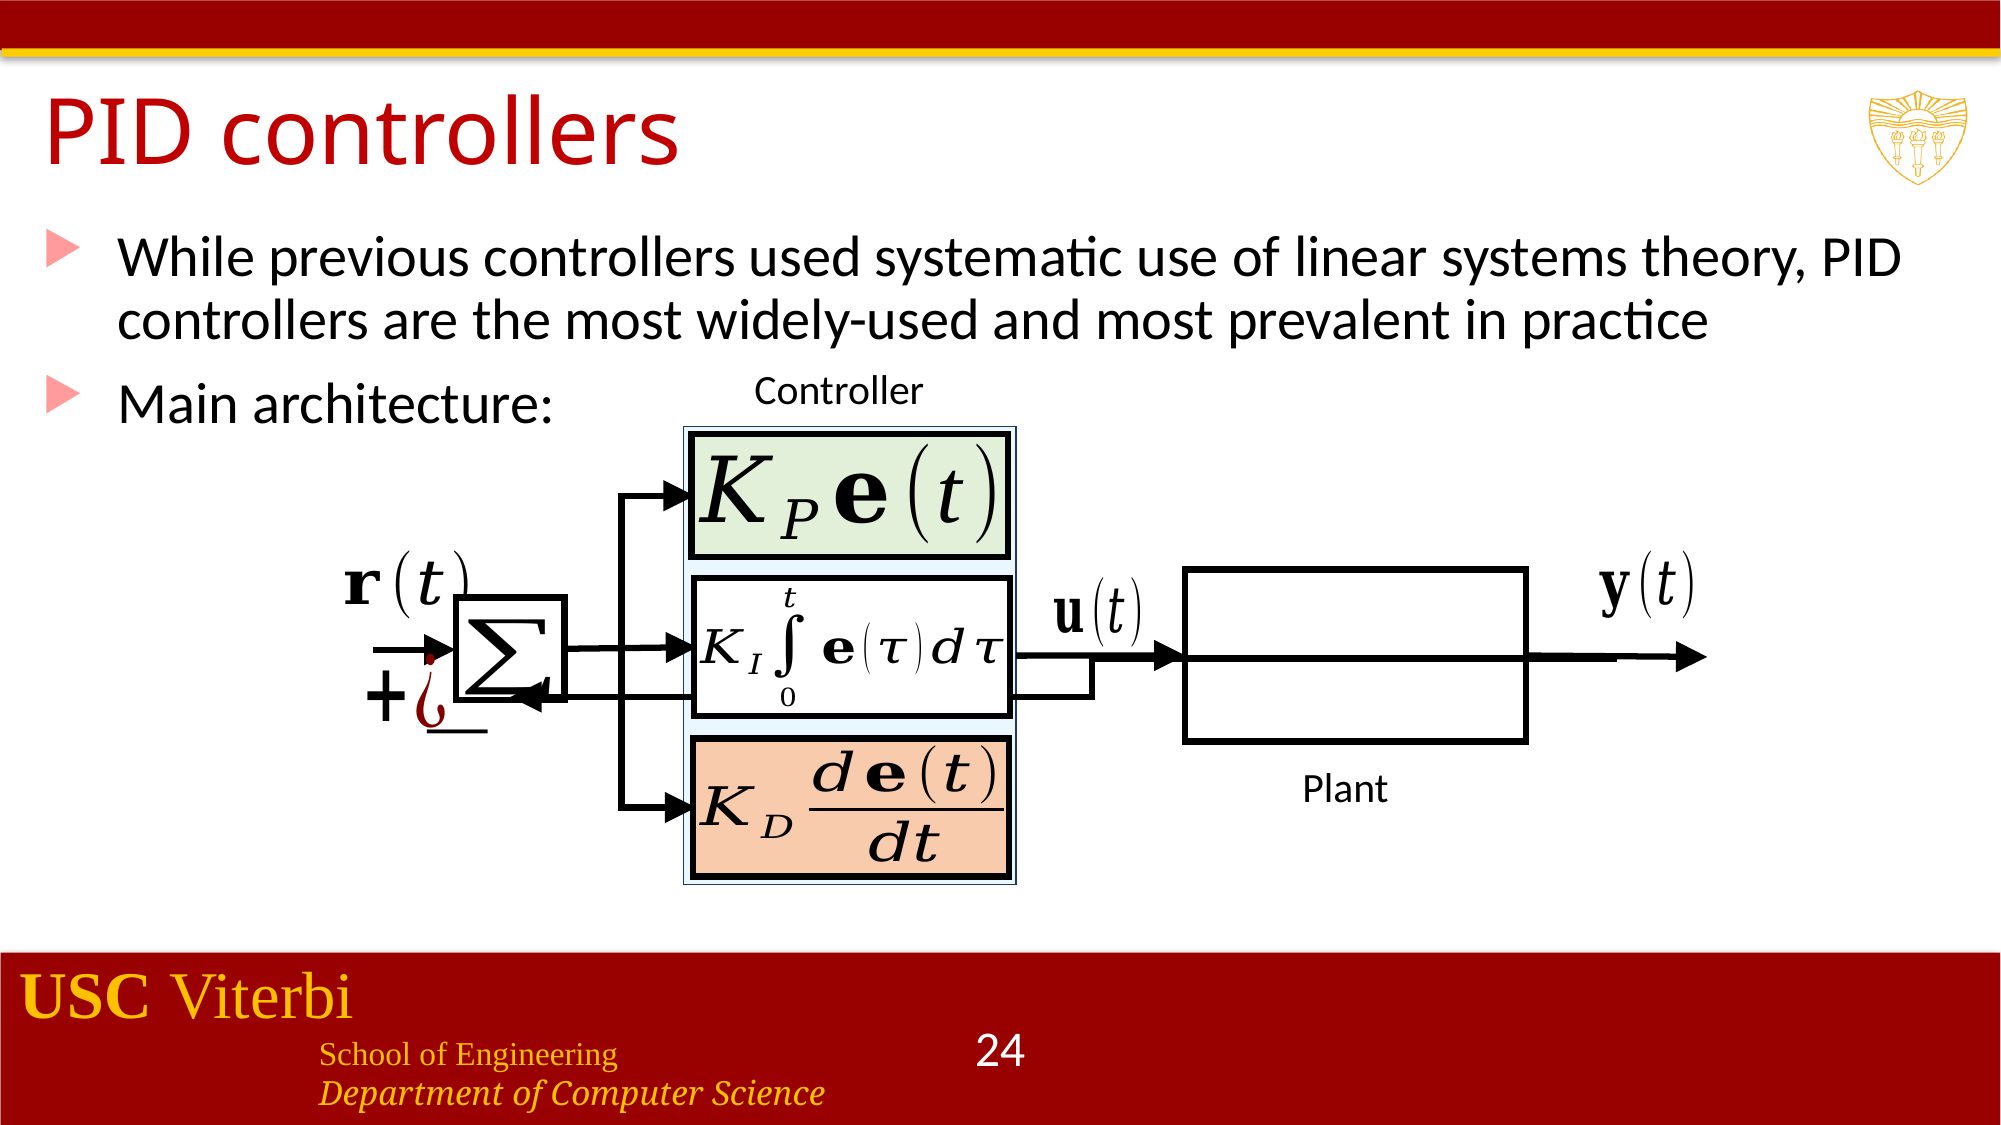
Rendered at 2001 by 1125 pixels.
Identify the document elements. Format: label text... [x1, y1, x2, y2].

text_box [683, 651, 691, 658]
text_box [683, 700, 1017, 885]
picture [1836, 76, 2000, 199]
text_box Controller [739, 355, 940, 421]
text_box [580, 691, 739, 766]
text_box Plant [1287, 753, 1404, 819]
slide_number 24 [774, 1016, 1225, 1077]
text_box [683, 500, 688, 535]
list While previous controllers used systematic use of linear systems theory, PID controllers are the most widely-used and most prevalent in practice Main architecture: [27, 218, 1947, 454]
text_box [683, 608, 691, 643]
text_box [683, 454, 688, 491]
text_box [735, 454, 1017, 658]
title PID controllers [27, 70, 1819, 199]
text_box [582, 535, 735, 608]
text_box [510, 658, 1617, 697]
